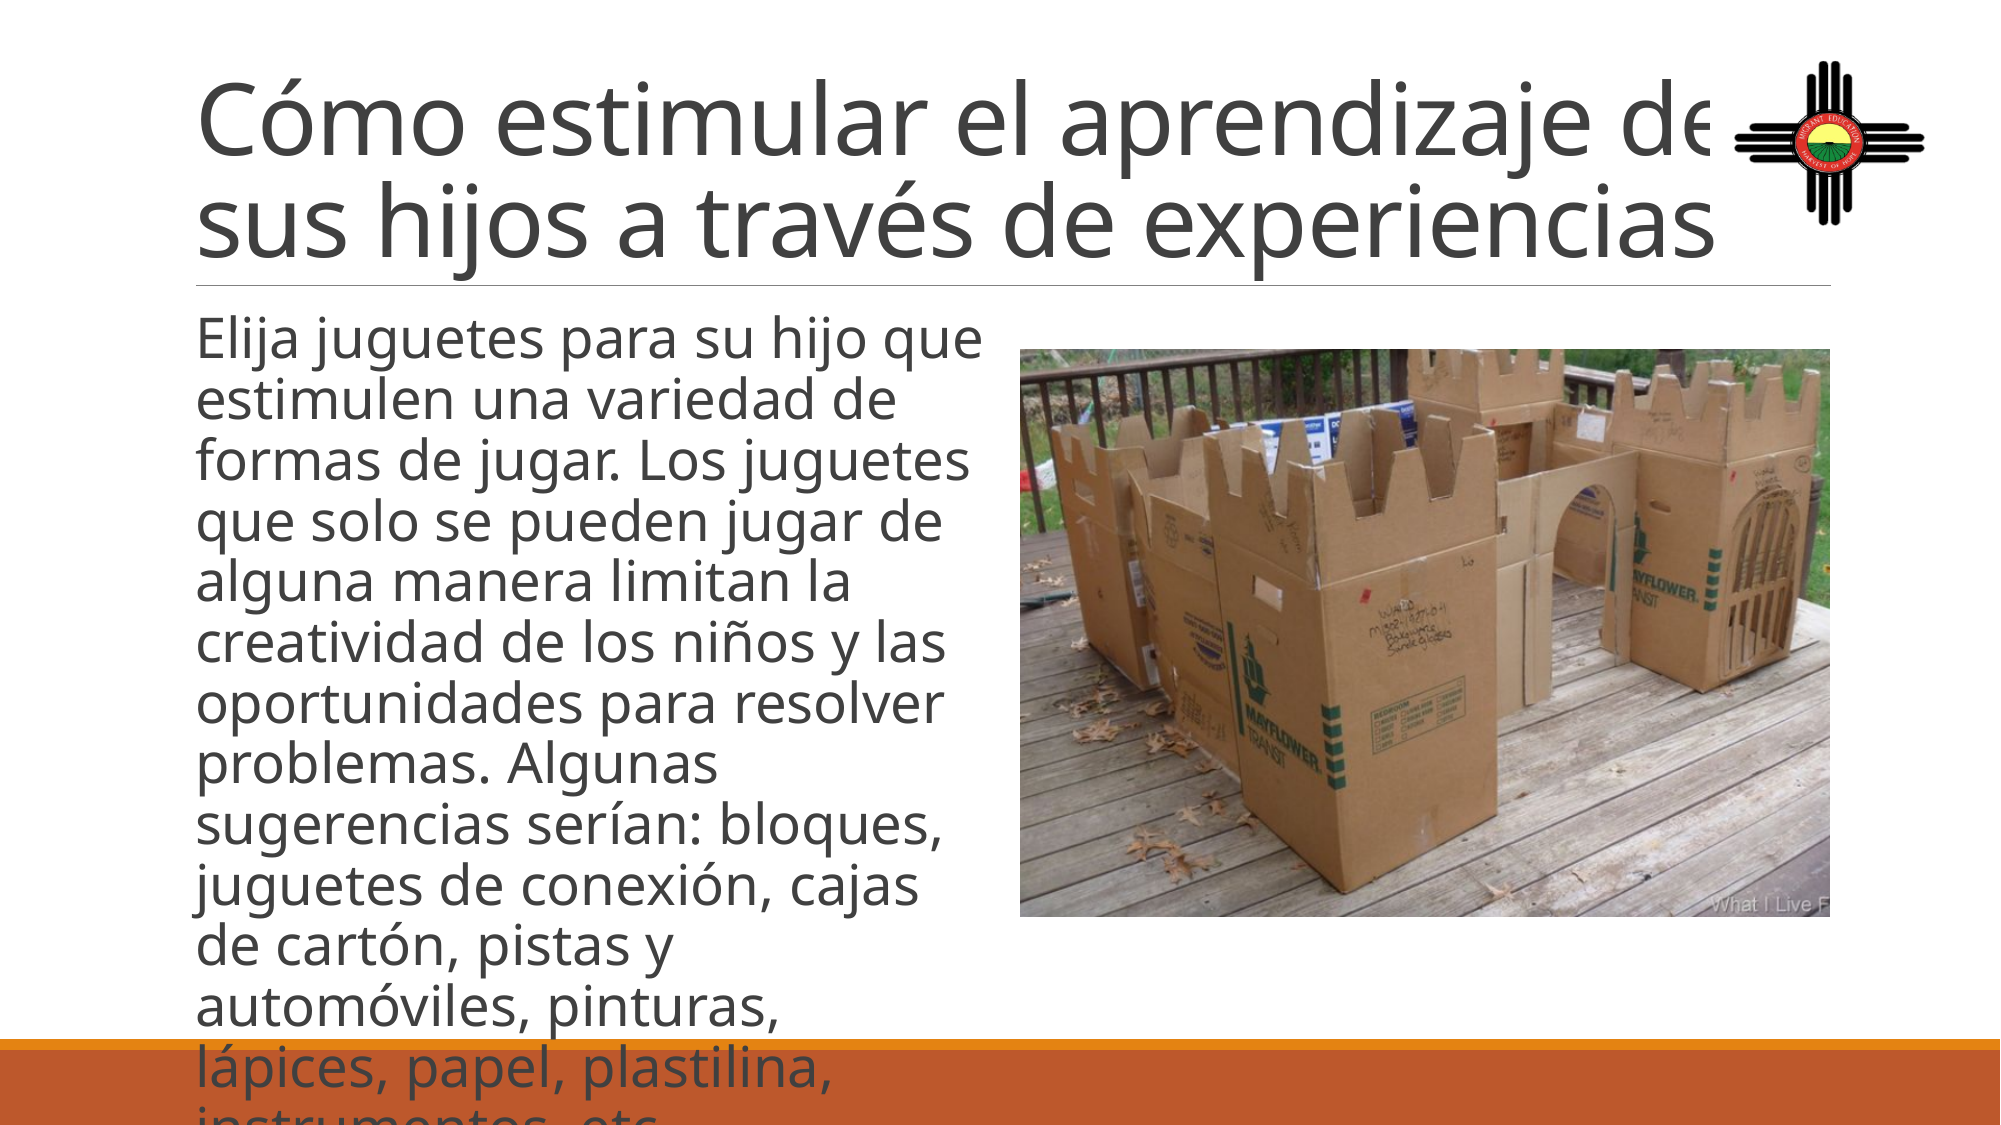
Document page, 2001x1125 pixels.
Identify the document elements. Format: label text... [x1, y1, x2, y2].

picture [1709, 46, 1925, 235]
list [1019, 348, 1831, 917]
list Elija juguetes para su hijo que estimulen una variedad de formas de jugar. Los juguetes que solo se pueden jugar de alguna manera limitan la creatividad de los niños y las oportunidades para resolver problemas. Algunas sugerencias serían: bloques, juguetes de conexión, cajas de cartón, pistas y automóviles, pinturas, lápices, papel, plastilina, instrumentos, etc. [180, 302, 990, 963]
title Cómo estimular el aprendizaje de sus hijos a través de experiencias [180, 47, 1830, 285]
